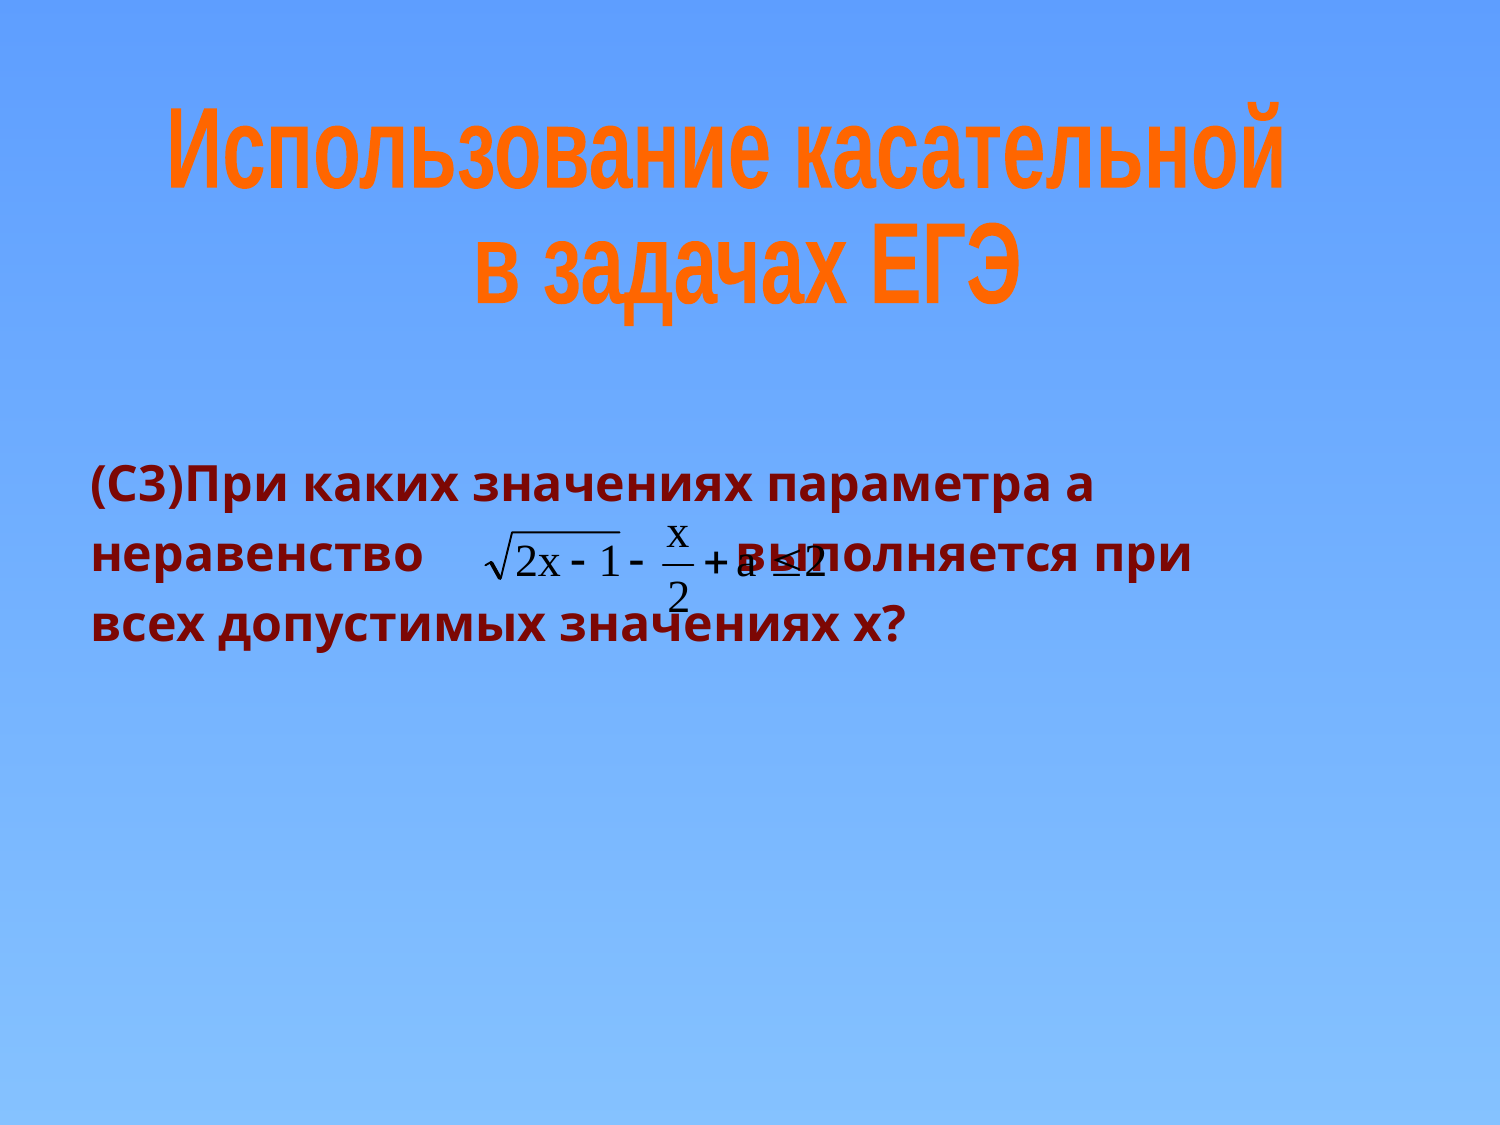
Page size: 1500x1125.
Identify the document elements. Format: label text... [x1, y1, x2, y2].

list (С3)При каких значениях параметра а неравенство выполняется при всех допустимых значениях х? [75, 444, 1425, 963]
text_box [476, 503, 835, 623]
